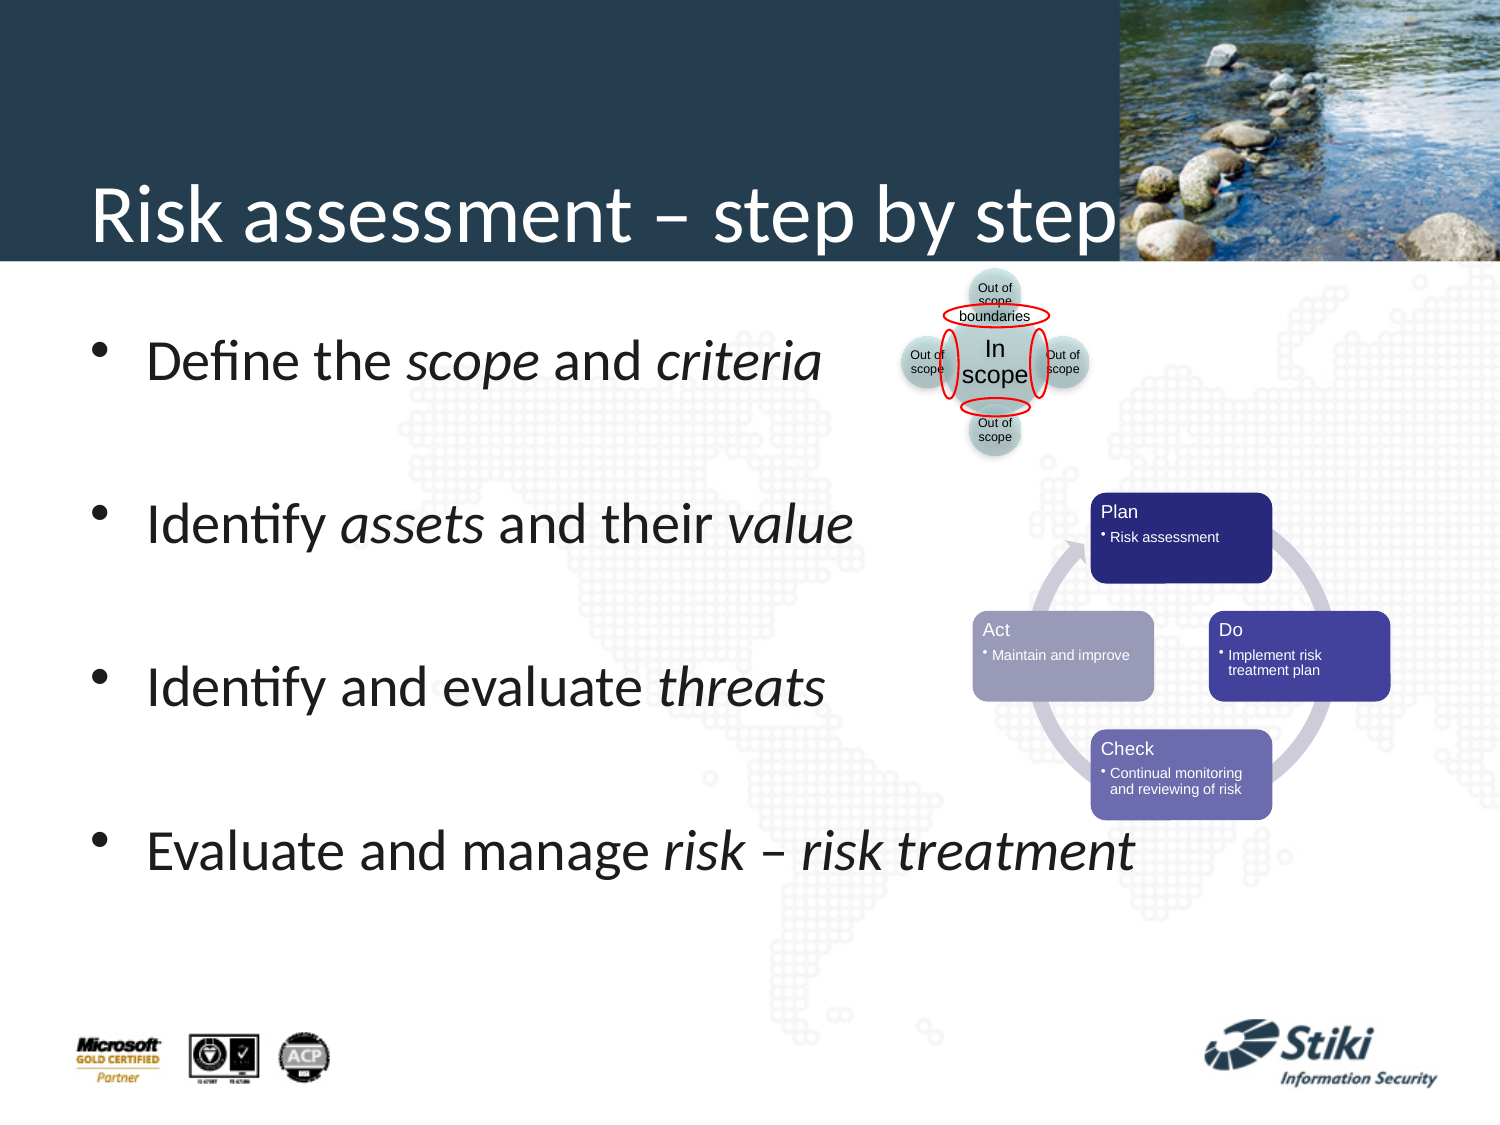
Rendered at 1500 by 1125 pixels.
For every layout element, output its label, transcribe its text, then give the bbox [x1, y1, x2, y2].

list Define the scope and criteria Identify assets and their value Identify and evaluate threats Evaluate and manage risk – risk treatment [74, 314, 1448, 1000]
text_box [972, 480, 1391, 833]
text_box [866, 268, 1125, 457]
title Risk assessment – step by step [74, 30, 1426, 268]
picture [0, 0, 1500, 1125]
